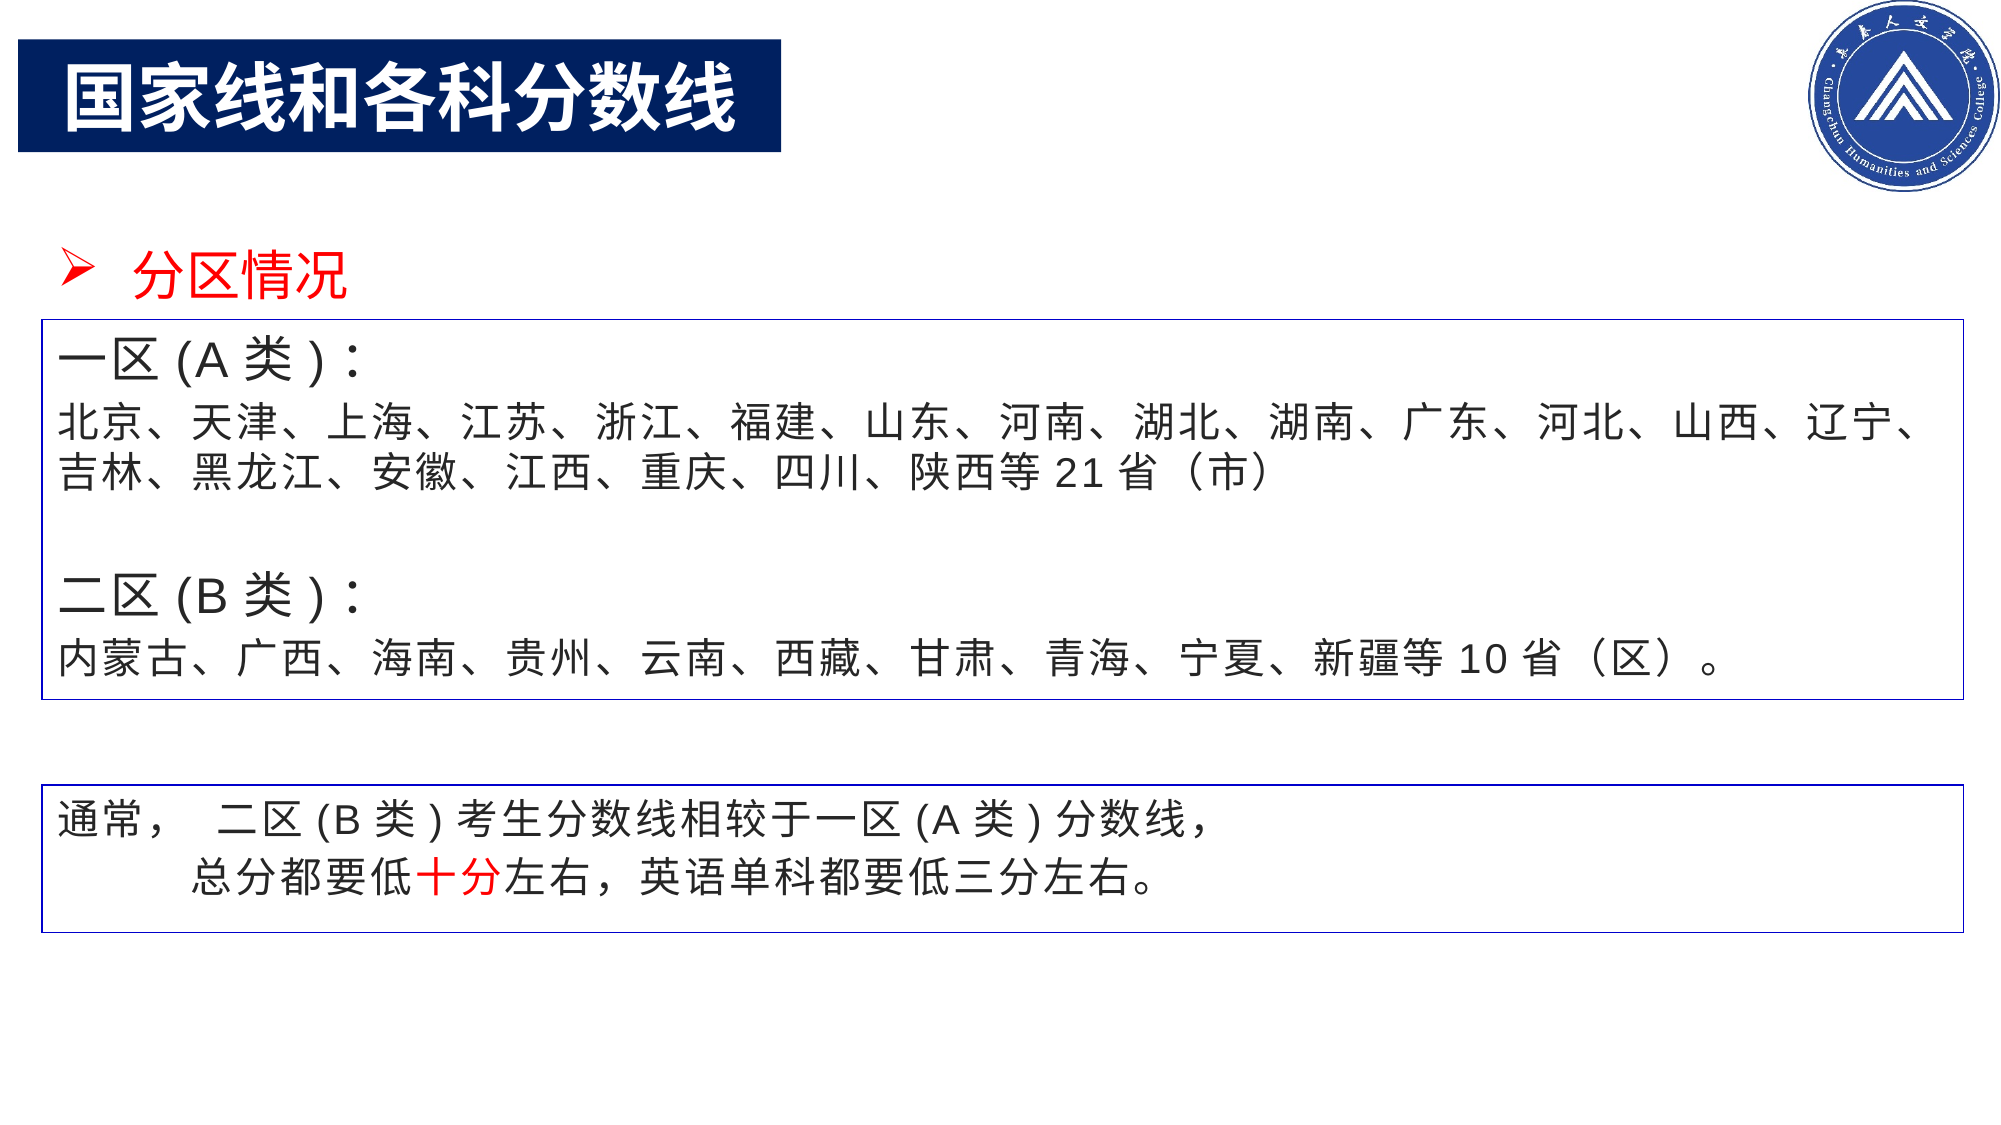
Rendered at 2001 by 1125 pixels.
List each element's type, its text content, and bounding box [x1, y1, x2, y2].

text_box 分区情况 [42, 230, 1243, 314]
text_box 一区(A类)： 北京、天津、上海、江苏、浙江、福建、山东、河南、湖北、湖南、广东、河北、山西、辽宁、吉林、黑龙江、安徽、江西、重庆、四川、陕西等21省（市） 二区(B类)： 内蒙古、广西、海南、贵州、云南、西藏、甘肃、青海、宁夏、新疆等10省（区）。 [42, 319, 1964, 700]
text_box 通常， 二区(B类)考生分数线相较于一区(A类)分数线， 总分都要低十分左右，英语单科都要低三分左右。 [42, 785, 1964, 933]
picture [1808, 0, 2000, 192]
text_box 国家线和各科分数线 [17, 38, 782, 153]
